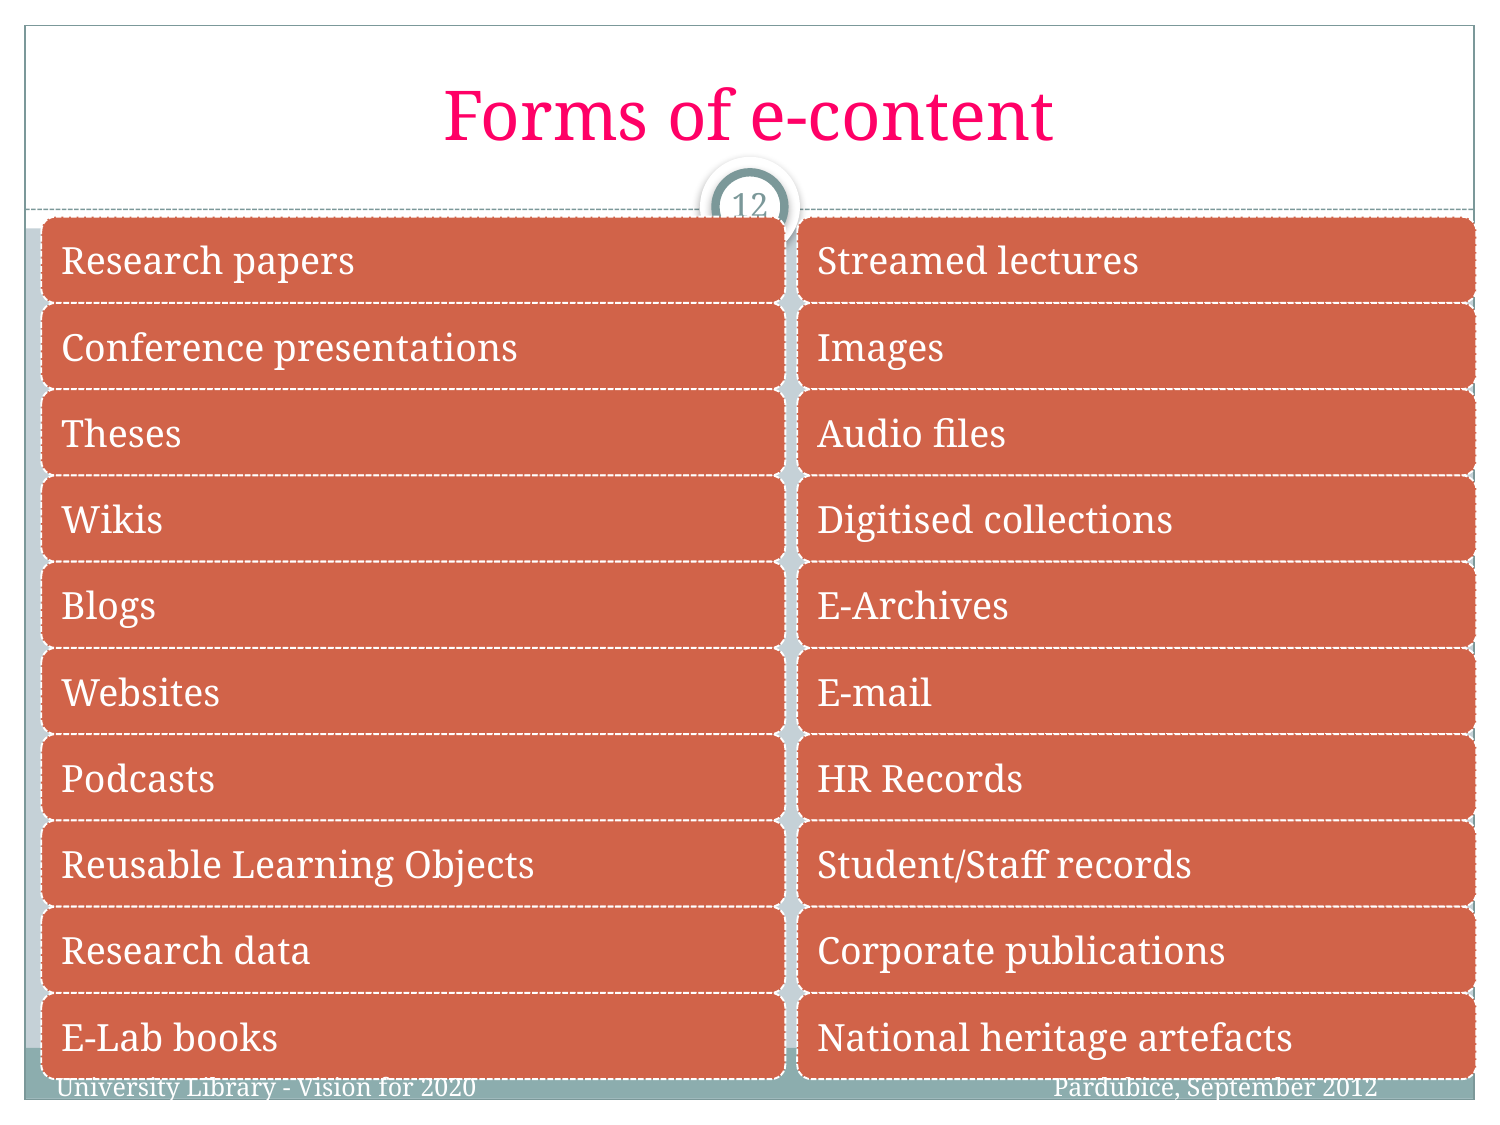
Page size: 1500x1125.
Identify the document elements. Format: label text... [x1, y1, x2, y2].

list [796, 216, 1477, 1080]
footer University Library - Vision for 2020 Pardubice, September 2012 [41, 1087, 1474, 1124]
slide_number 12 [712, 170, 788, 215]
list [41, 216, 786, 1080]
title Forms of e-content [49, 37, 1450, 162]
